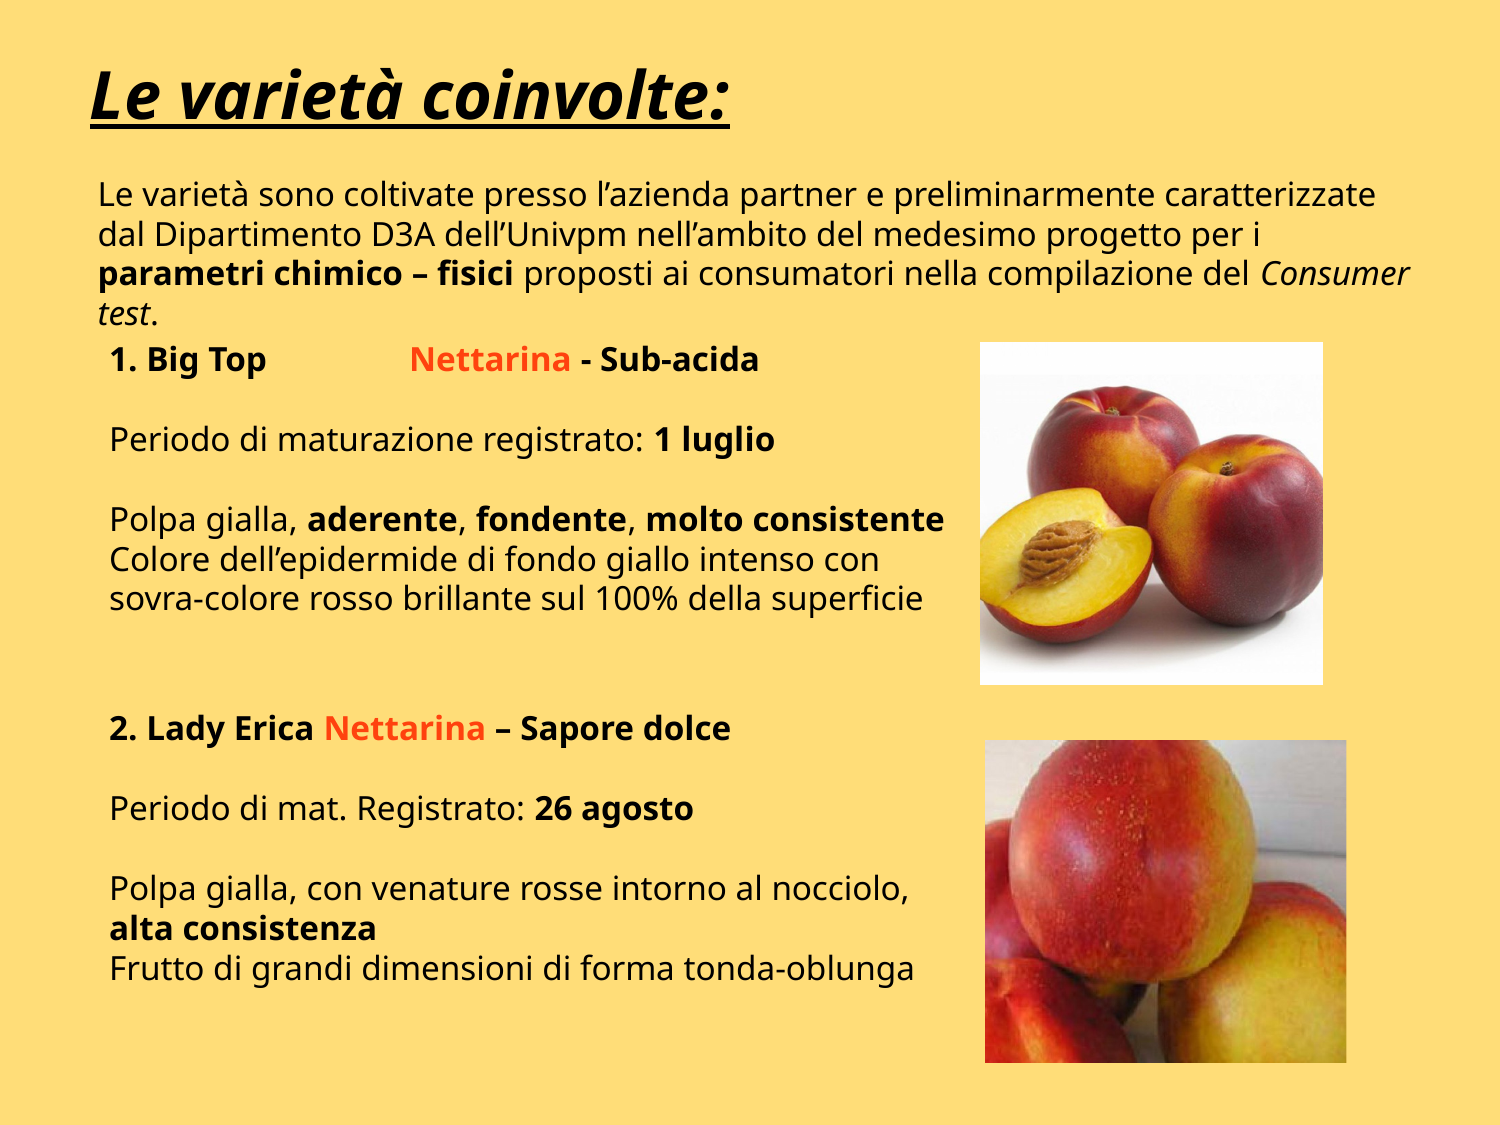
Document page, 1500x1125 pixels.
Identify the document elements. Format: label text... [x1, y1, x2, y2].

text_box 1. Big Top Nettarina - Sub-acida Periodo di maturazione registrato: 1 luglio Polpa gialla, aderente, fondente, molto consistente Colore dell’epidermide di fondo giallo intenso con sovra-colore rosso brillante sul 100% della superficie [94, 330, 971, 756]
picture [979, 342, 1323, 686]
picture [984, 740, 1347, 1064]
list Le varietà sono coltivate presso l’azienda partner e preliminarmente caratterizzate dal Dipartimento D3A dell’Univpm nell’ambito del medesimo progetto per i parametri chimico – fisici proposti ai consumatori nella compilazione del Consumer test. [82, 165, 1425, 343]
text_box 2. Lady Erica Nettarina – Sapore dolce Periodo di mat. Registrato: 26 agosto Polpa gialla, con venature rosse intorno al nocciolo, alta consistenza Frutto di grandi dimensioni di forma tonda-oblunga [94, 699, 969, 1087]
title Le varietà coinvolte: [75, 45, 1425, 173]
